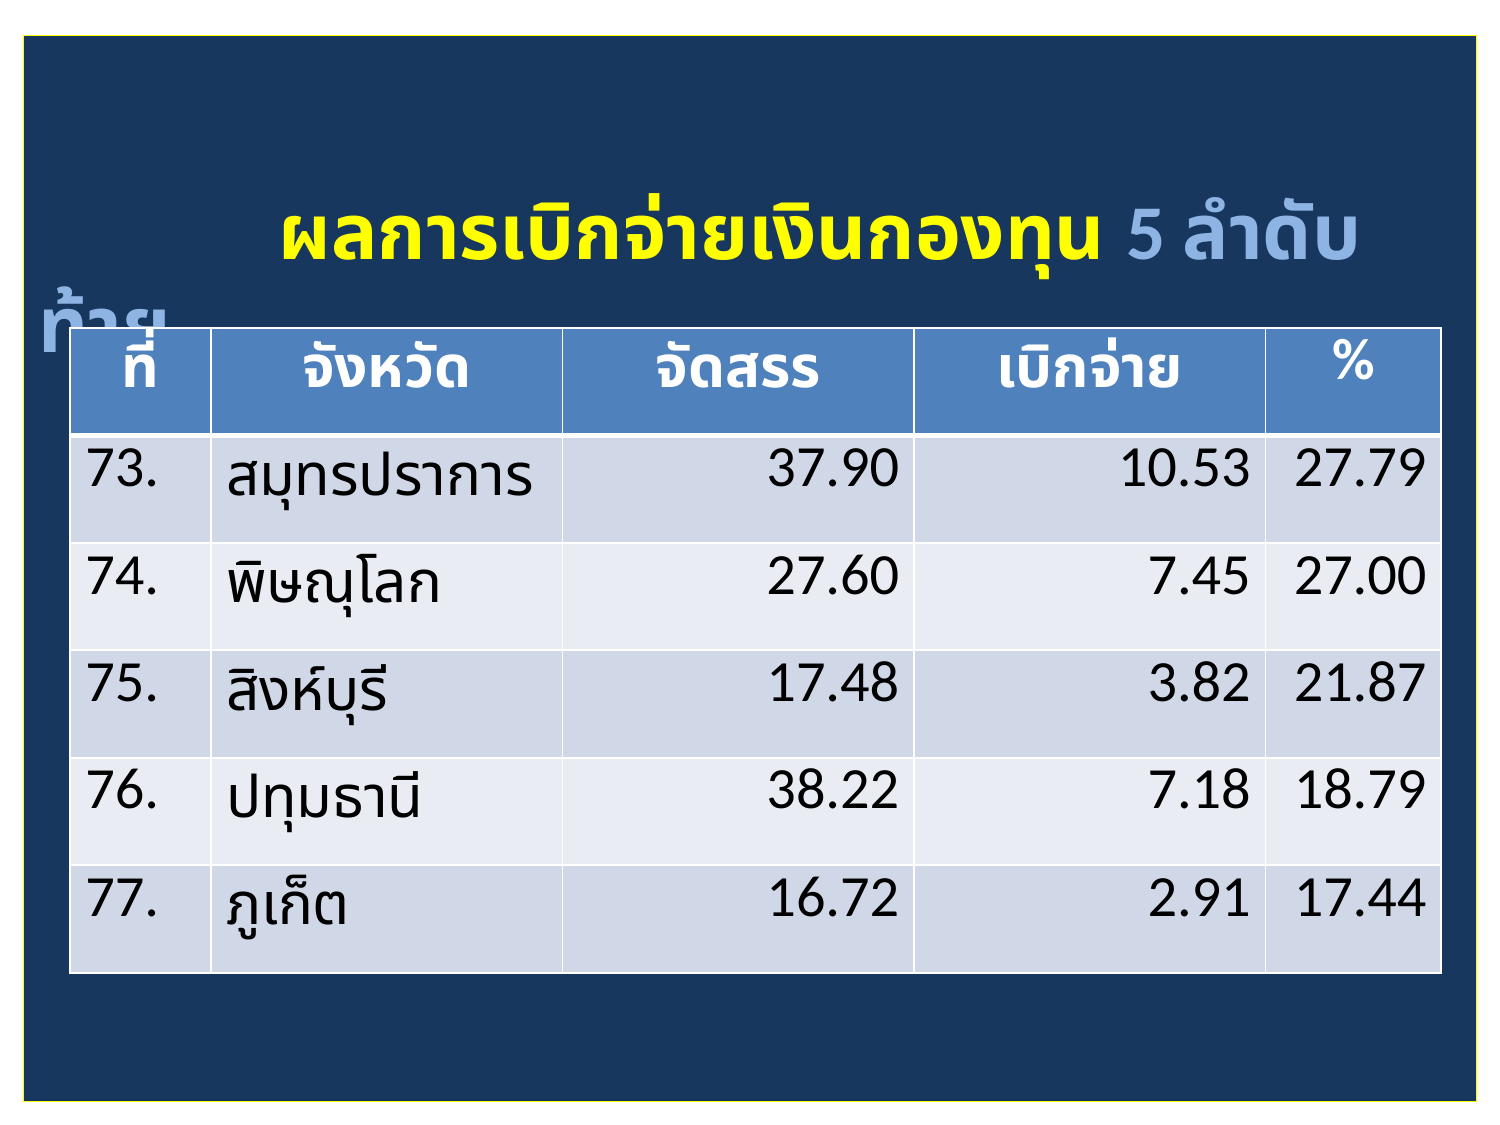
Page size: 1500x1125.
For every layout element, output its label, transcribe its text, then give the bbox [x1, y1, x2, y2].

table_cell ปทุมธานี [212, 759, 562, 864]
table_header % [1266, 329, 1440, 433]
table_cell 37.90 [563, 438, 913, 542]
table_cell 7.45 [915, 544, 1265, 649]
table_header จัดสรร [563, 329, 913, 433]
title ผลการเบิกจ่ายเงินกองทุน 5 ลำดับท้าย [23, 35, 1477, 1102]
table_cell 16.72 [563, 866, 913, 972]
table_cell 77. [71, 866, 210, 972]
table_cell 18.79 [1266, 759, 1440, 864]
table_cell สมุทรปราการ [212, 438, 562, 542]
table_cell 17.44 [1266, 866, 1440, 972]
table_cell 21.87 [1266, 651, 1440, 757]
table_header ที่ [71, 329, 210, 433]
table_cell 3.82 [915, 651, 1265, 757]
table_header เบิกจ่าย [915, 329, 1265, 433]
table_cell 38.22 [563, 759, 913, 864]
table_cell พิษณุโลก [212, 544, 562, 649]
table_cell 17.48 [563, 651, 913, 757]
table_cell 7.18 [915, 759, 1265, 864]
table_cell 27.79 [1266, 438, 1440, 542]
table_cell 75. [71, 651, 210, 757]
table_cell 2.91 [915, 866, 1265, 972]
table_header จังหวัด [212, 329, 562, 433]
table_cell 76. [71, 759, 210, 864]
table_cell 27.60 [563, 544, 913, 649]
table_cell 27.00 [1266, 544, 1440, 649]
table_cell ภูเก็ต [212, 866, 562, 972]
table_cell 74. [71, 544, 210, 649]
table_cell 73. [71, 438, 210, 542]
table_cell 10.53 [915, 438, 1265, 542]
table_cell สิงห์บุรี [212, 651, 562, 757]
